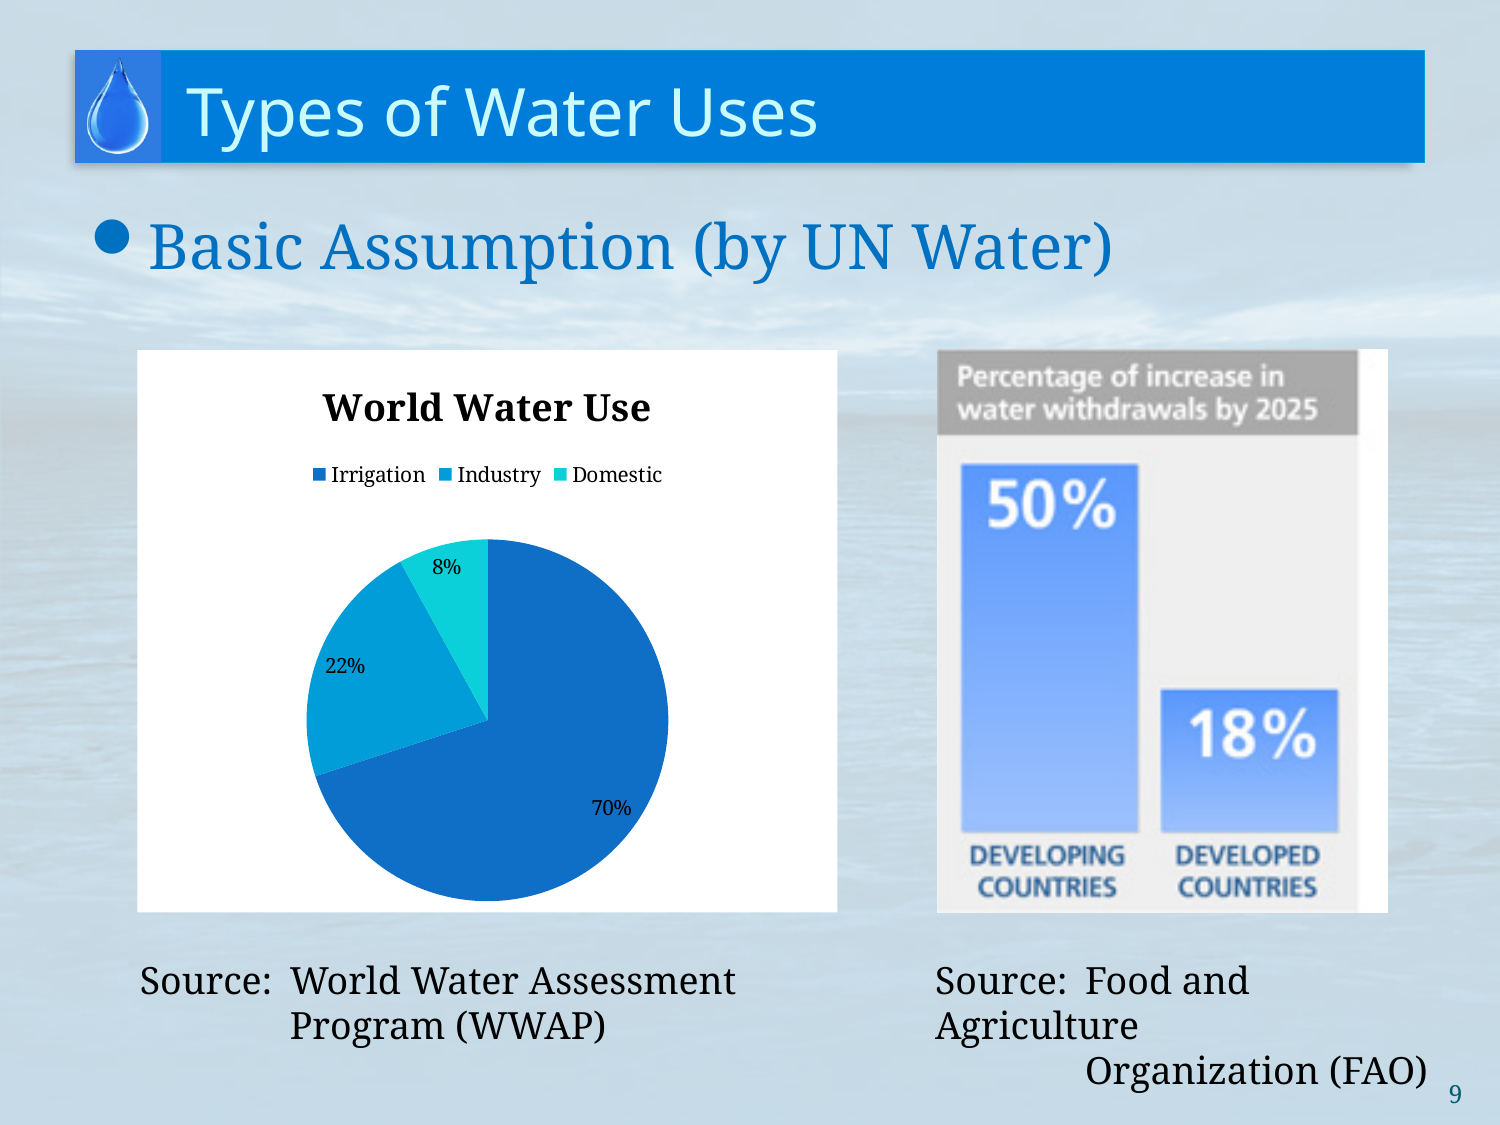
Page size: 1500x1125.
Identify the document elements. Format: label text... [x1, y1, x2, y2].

chart [137, 349, 838, 913]
text_box Source: World Water Assessment Program (WWAP) [125, 949, 775, 1055]
title Types of Water Uses [162, 50, 1425, 163]
picture [74, 49, 162, 163]
slide_number 9 [1337, 1052, 1463, 1113]
list Basic Assumption (by UN Water) [75, 200, 1425, 1038]
picture [937, 349, 1388, 913]
text_box Source: Food and Agriculture Organization (FAO) [920, 949, 1458, 1100]
